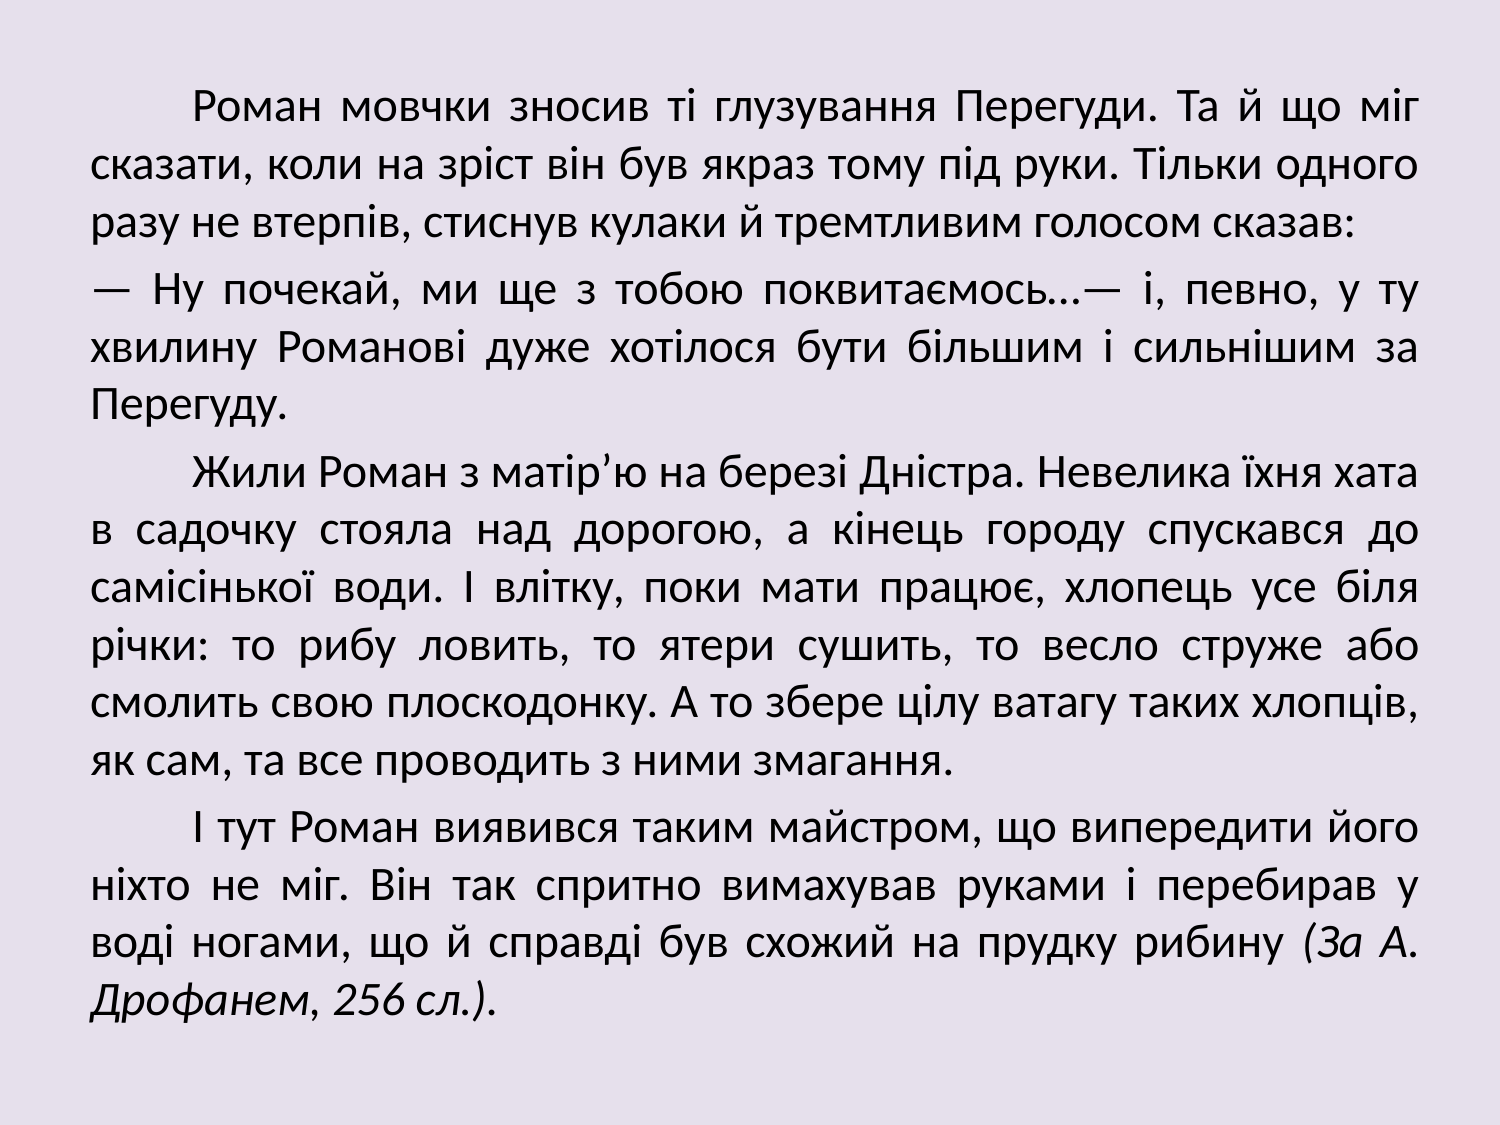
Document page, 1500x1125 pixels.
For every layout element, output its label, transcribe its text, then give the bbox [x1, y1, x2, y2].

list Роман мовчки зносив ті глузування Перегуди. Та й що міг сказати, коли на зріст він був якраз тому під руки. Тільки одного разу не втерпів, стиснув кулаки й тремтливим голосом сказав: — Ну почекай, ми ще з тобою поквитаємось…— і, певно, у ту хвилину Романові дуже хотілося бути більшим і сильнішим за Перегуду. Жили Роман з матір’ю на березі Дністра. Невелика їхня хата в садочку стояла над дорогою, а кінець городу спускався до самісінької води. І влітку, поки мати працює, хлопець усе біля річки: то рибу ловить, то ятери сушить, то весло струже або смолить свою плоскодонку. А то збере цілу ватагу таких хлопців, як сам, та все проводить з ними змагання. І тут Роман виявився таким майстром, що випередити його ніхто не міг. Він так спритно вимахував руками і перебирав у воді ногами, що й справді був схожий на прудку рибину (За А. Дрофанем, 256 сл.). [75, 66, 1436, 1059]
